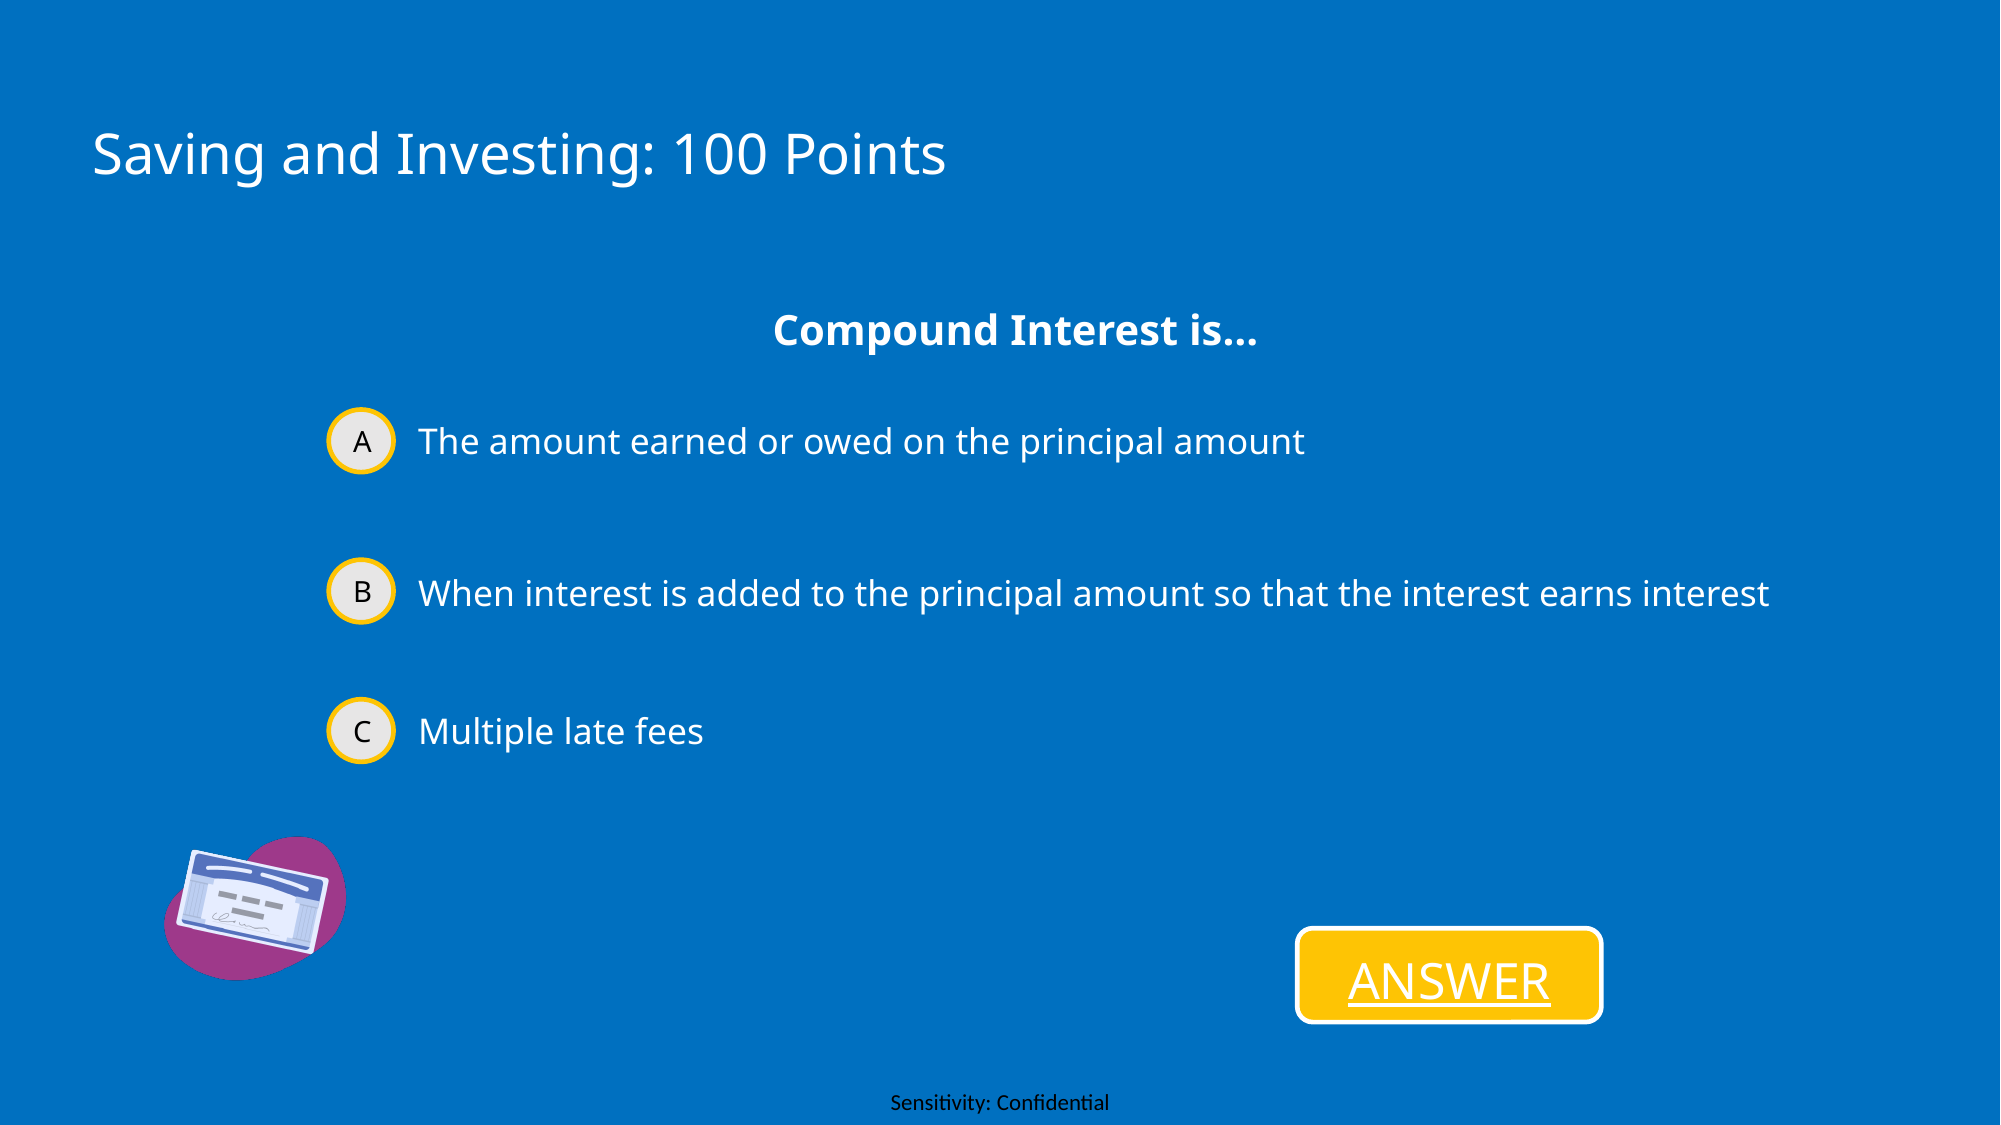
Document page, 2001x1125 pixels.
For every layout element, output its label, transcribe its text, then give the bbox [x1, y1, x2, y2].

text_box [342, 317, 1548, 384]
text_box The amount earned or owed on the principal amount [403, 403, 1609, 477]
text_box ANSWER [1333, 941, 1574, 1025]
text_box When interest is added to the principal amount so that the interest earns interest [403, 556, 1882, 629]
text_box [1297, 928, 1602, 1023]
text_box C [328, 699, 394, 762]
text_box Saving and Investing: 100 Points [77, 103, 1081, 202]
text_box Multiple late fees [403, 693, 1609, 767]
text_box B [328, 559, 394, 623]
text_box A [328, 409, 394, 473]
picture [154, 807, 356, 1010]
text_box Compound Interest is… [412, 295, 1619, 361]
